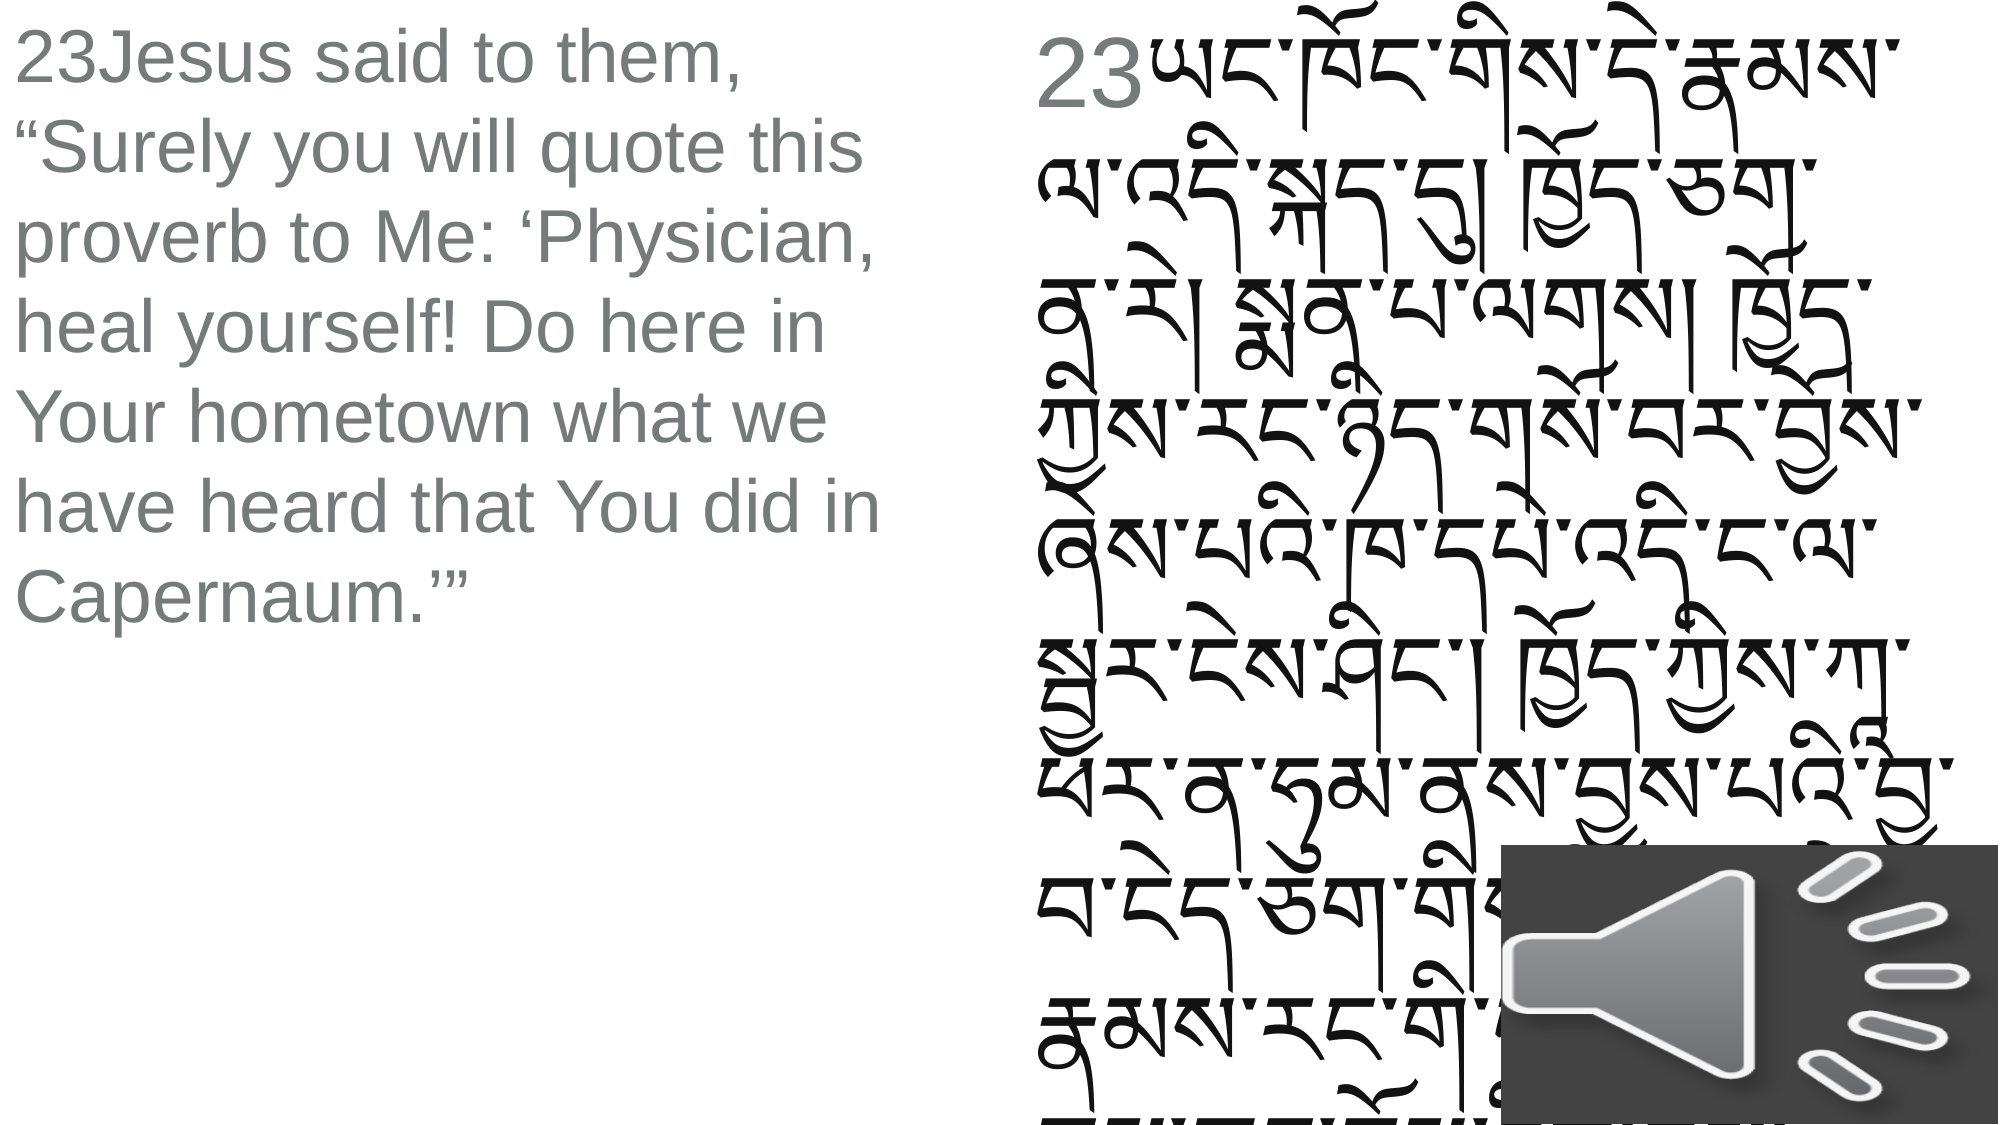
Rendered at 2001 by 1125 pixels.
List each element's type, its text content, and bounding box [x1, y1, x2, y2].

text_box 23ཡང་ཁོང་གིས་དེ་རྣམས་ལ་འདི་སྐད༌དུ། ཁྱོད་ཅག་ན༌རེ། སྨན་པ༌ལགས། ཁྱོད་ཀྱིས་རང་ཉིད་གསོ་བར་བྱོས་ཞེས་པའི་ཁ་དཔེ་འདི་ང་ལ་སྦྱར་ངེས༌ཤིང༌། ཁྱོད་ཀྱིས་ཀཱ་ཕར་ན་ཧུམ་ནས་བྱས་པའི་བྱ་བ་ངེད་ཅག་གིས་ཐོས་པ་དེ་རྣམས་རང་གི་ཕ་ཡུལ་འདི་ནས་ཀྱང་བྱོས་ཤིག་ཅེས་བདག་ལ་སྨྲ་བར་འགྱུར་ཞེས་གསུངས་པ༌དང༌། [1019, 0, 2000, 1125]
text_box 23Jesus said to them, “Surely you will quote this proverb to Me: ‘Physician, heal yourself! Do here in Your hometown what we have heard that You did in Capernaum.’” [0, 0, 981, 1125]
picture [1500, 843, 2000, 1125]
